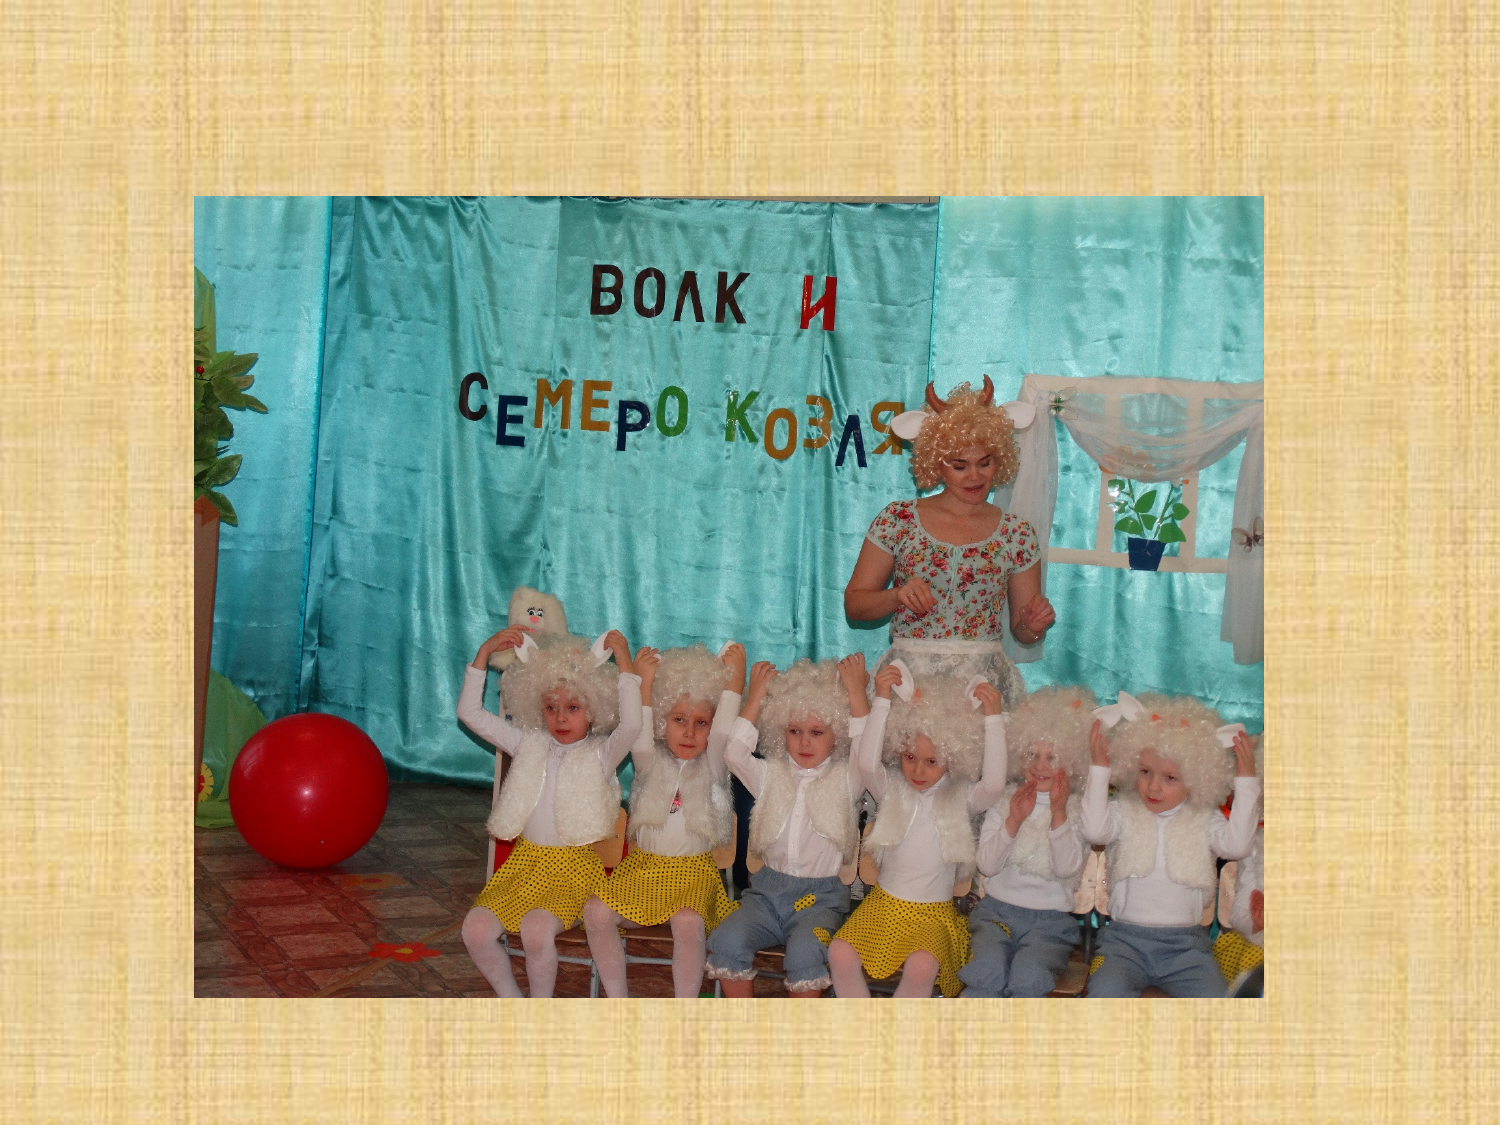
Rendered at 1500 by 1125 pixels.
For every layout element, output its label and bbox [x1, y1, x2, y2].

picture [0, 0, 1500, 1125]
list [194, 195, 1264, 998]
